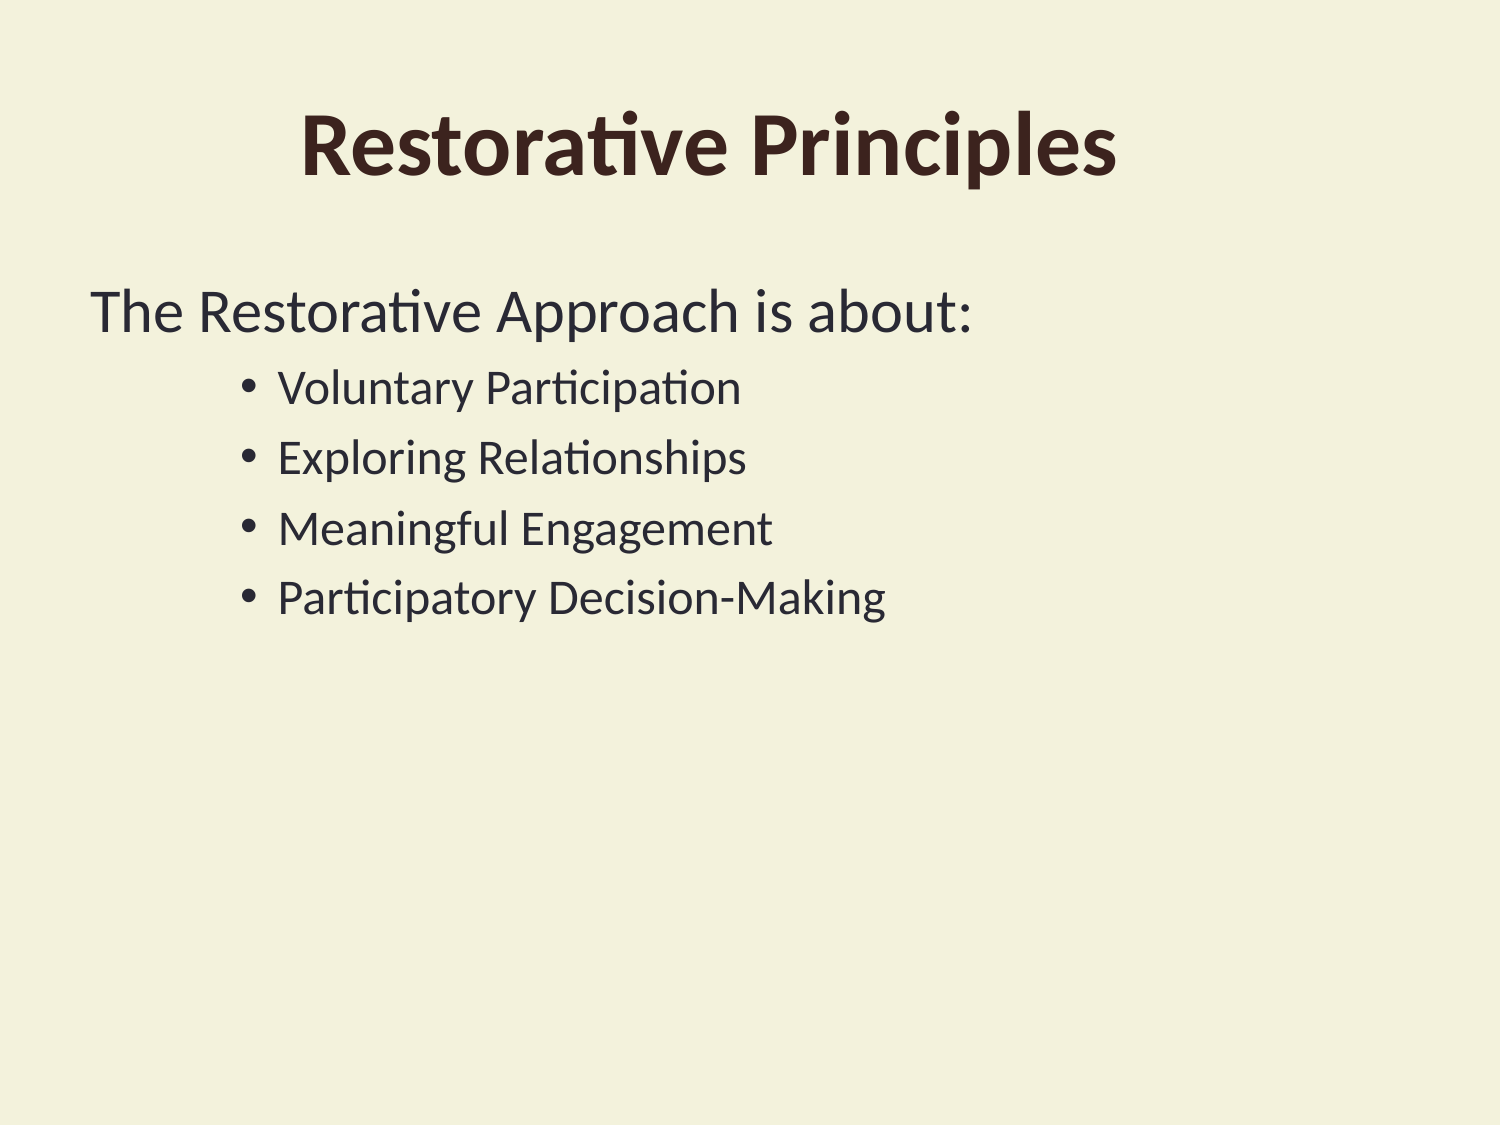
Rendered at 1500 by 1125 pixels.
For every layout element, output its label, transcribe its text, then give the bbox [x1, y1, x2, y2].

list The Restorative Approach is about: Voluntary Participation Exploring Relationships Meaningful Engagement Participatory Decision-Making [75, 262, 1425, 1005]
title Restorative Principles [75, 45, 1425, 233]
